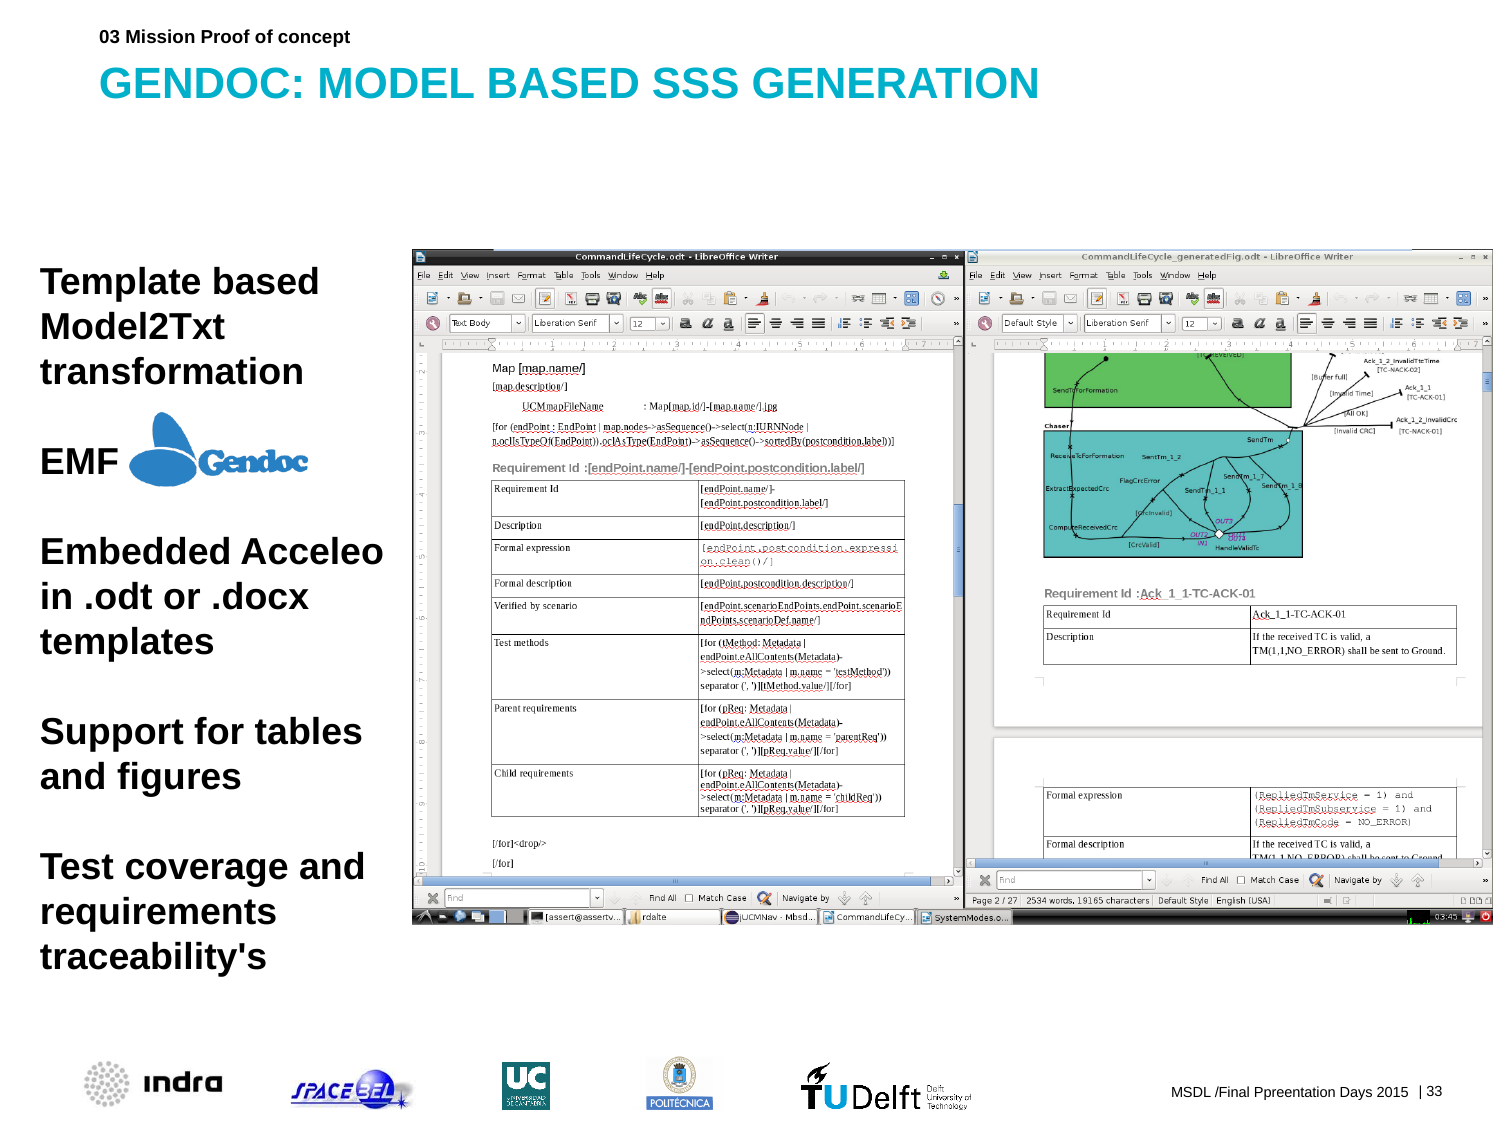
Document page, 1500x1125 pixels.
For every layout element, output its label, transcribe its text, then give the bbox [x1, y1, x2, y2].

title GENDOC: MODEL BASED SSS Generation [83, 47, 1447, 241]
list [412, 249, 1493, 926]
text_box Template based Model2Txt transformation EMF Embedded Acceleo in .odt or .docx templates Support for tables and figures Test coverage and requirements traceability's [24, 249, 400, 985]
picture [502, 1062, 550, 1110]
picture [81, 1056, 224, 1110]
picture [801, 1062, 971, 1110]
picture [118, 407, 318, 496]
picture [632, 1056, 724, 1110]
picture [290, 1068, 420, 1110]
list 03 Mission Proof of concept [84, 20, 1447, 51]
